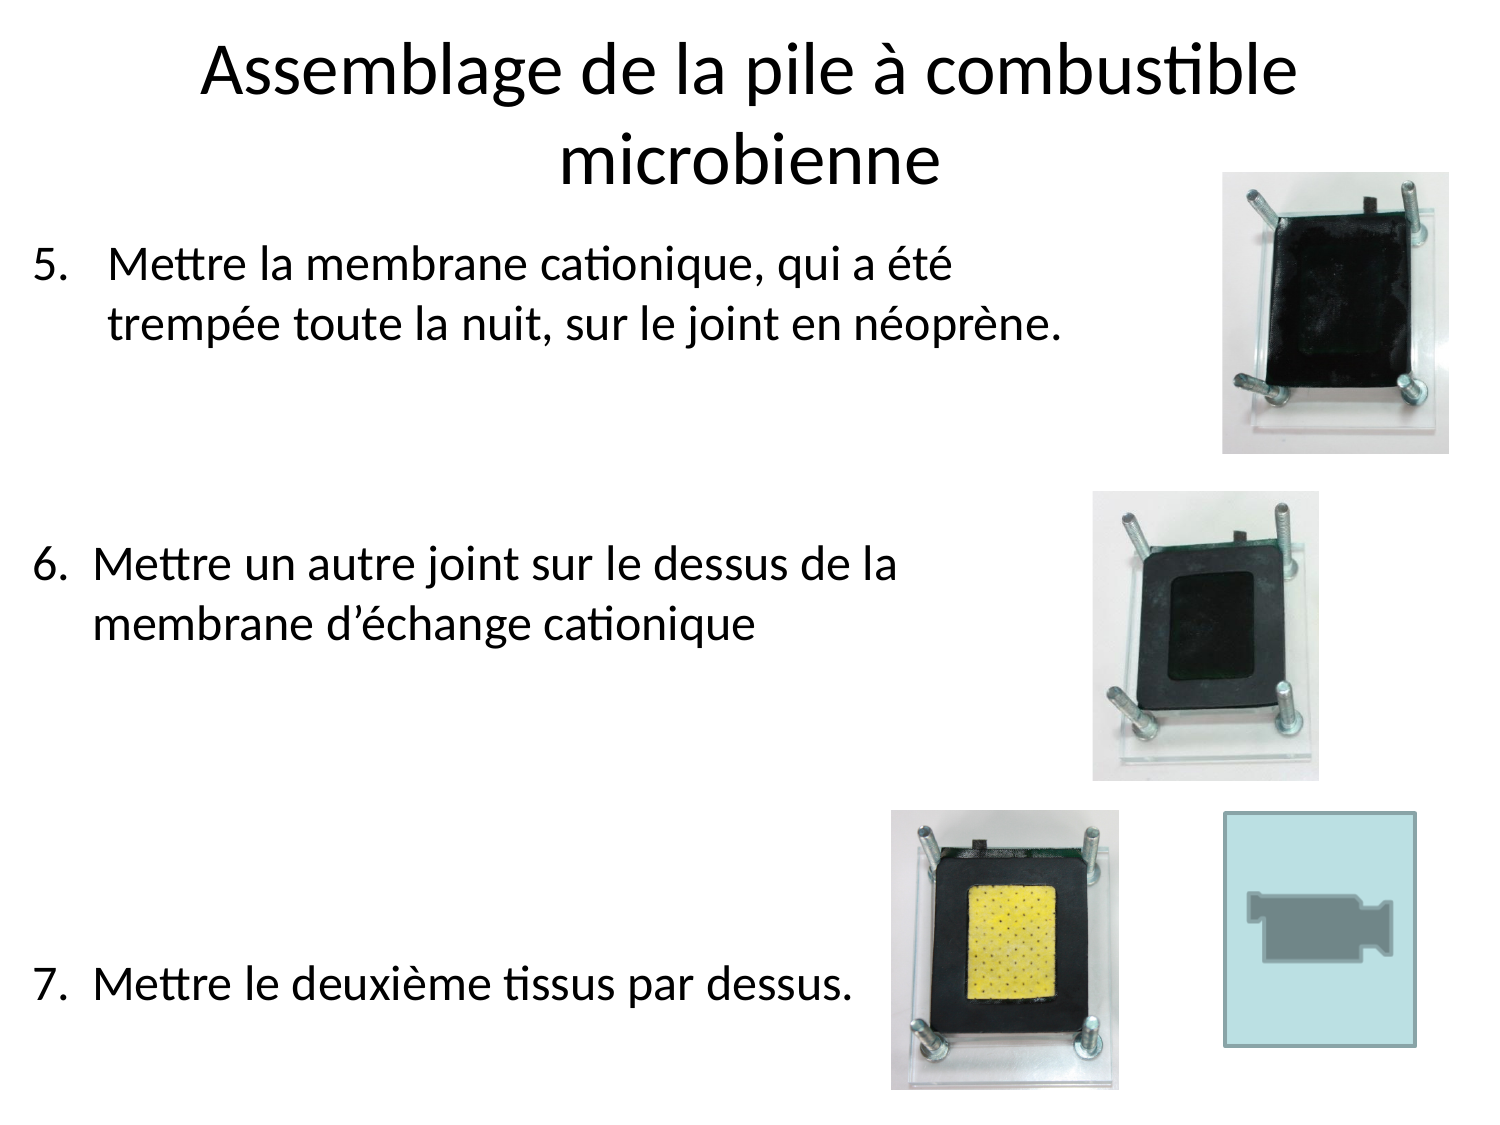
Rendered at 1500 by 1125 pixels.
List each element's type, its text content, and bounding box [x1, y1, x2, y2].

picture [1222, 810, 1418, 1049]
picture [1222, 172, 1450, 455]
text_box Mettre la membrane cationique, qui a été trempée toute la nuit, sur le joint en néoprène. Mettre un autre joint sur le dessus de la membrane d’échange cationique Mettre le deuxième tissus par dessus. [17, 223, 1081, 1018]
picture [891, 810, 1119, 1090]
picture [1092, 491, 1320, 782]
title Assemblage de la pile à combustible microbienne [17, 19, 1483, 201]
